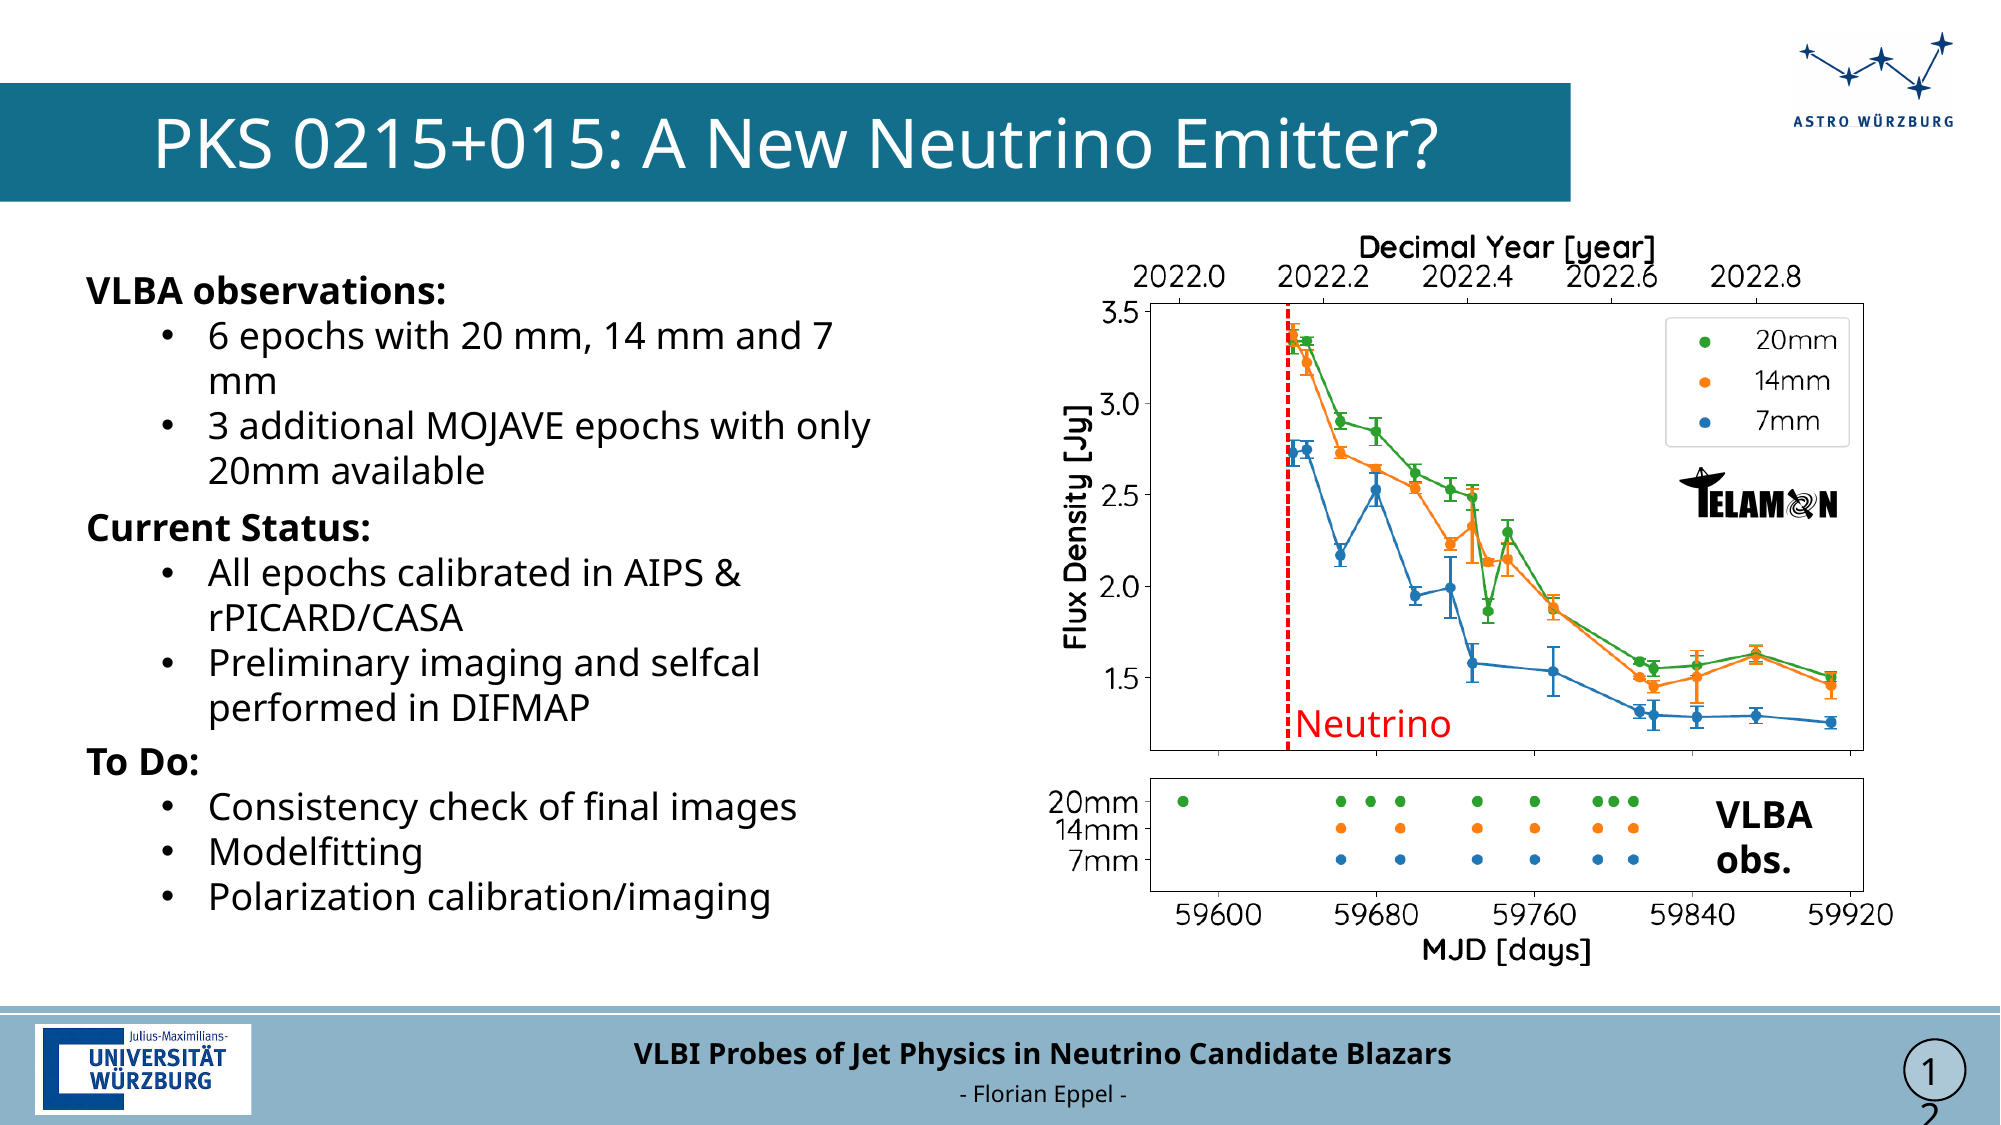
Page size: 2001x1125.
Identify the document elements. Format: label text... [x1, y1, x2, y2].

picture [34, 1024, 252, 1115]
text_box To Do: Consistency check of final images Modelfitting Polarization calibration/imaging [71, 730, 904, 926]
text_box [0, 1015, 2000, 1125]
title PKS 0215+015: A New Neutrino Emitter? [137, 83, 1586, 211]
text_box VLBI Probes of Jet Physics in Neutrino Candidate Blazars [408, 1027, 1679, 1078]
text_box [0, 82, 1572, 203]
text_box 12 [1904, 1040, 1976, 1125]
text_box [0, 1005, 2000, 1013]
picture [1794, 32, 1953, 127]
text_box - Florian Eppel - [562, 1078, 1524, 1115]
text_box VLBA observations: 6 epochs with 20 mm, 14 mm and 7 mm 3 additional MOJAVE epochs with only 20mm available [71, 259, 919, 500]
text_box Current Status: All epochs calibrated in AIPS & rPICARD/CASA Preliminary imaging and selfcal performed in DIFMAP [71, 497, 904, 730]
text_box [1033, 228, 1903, 971]
